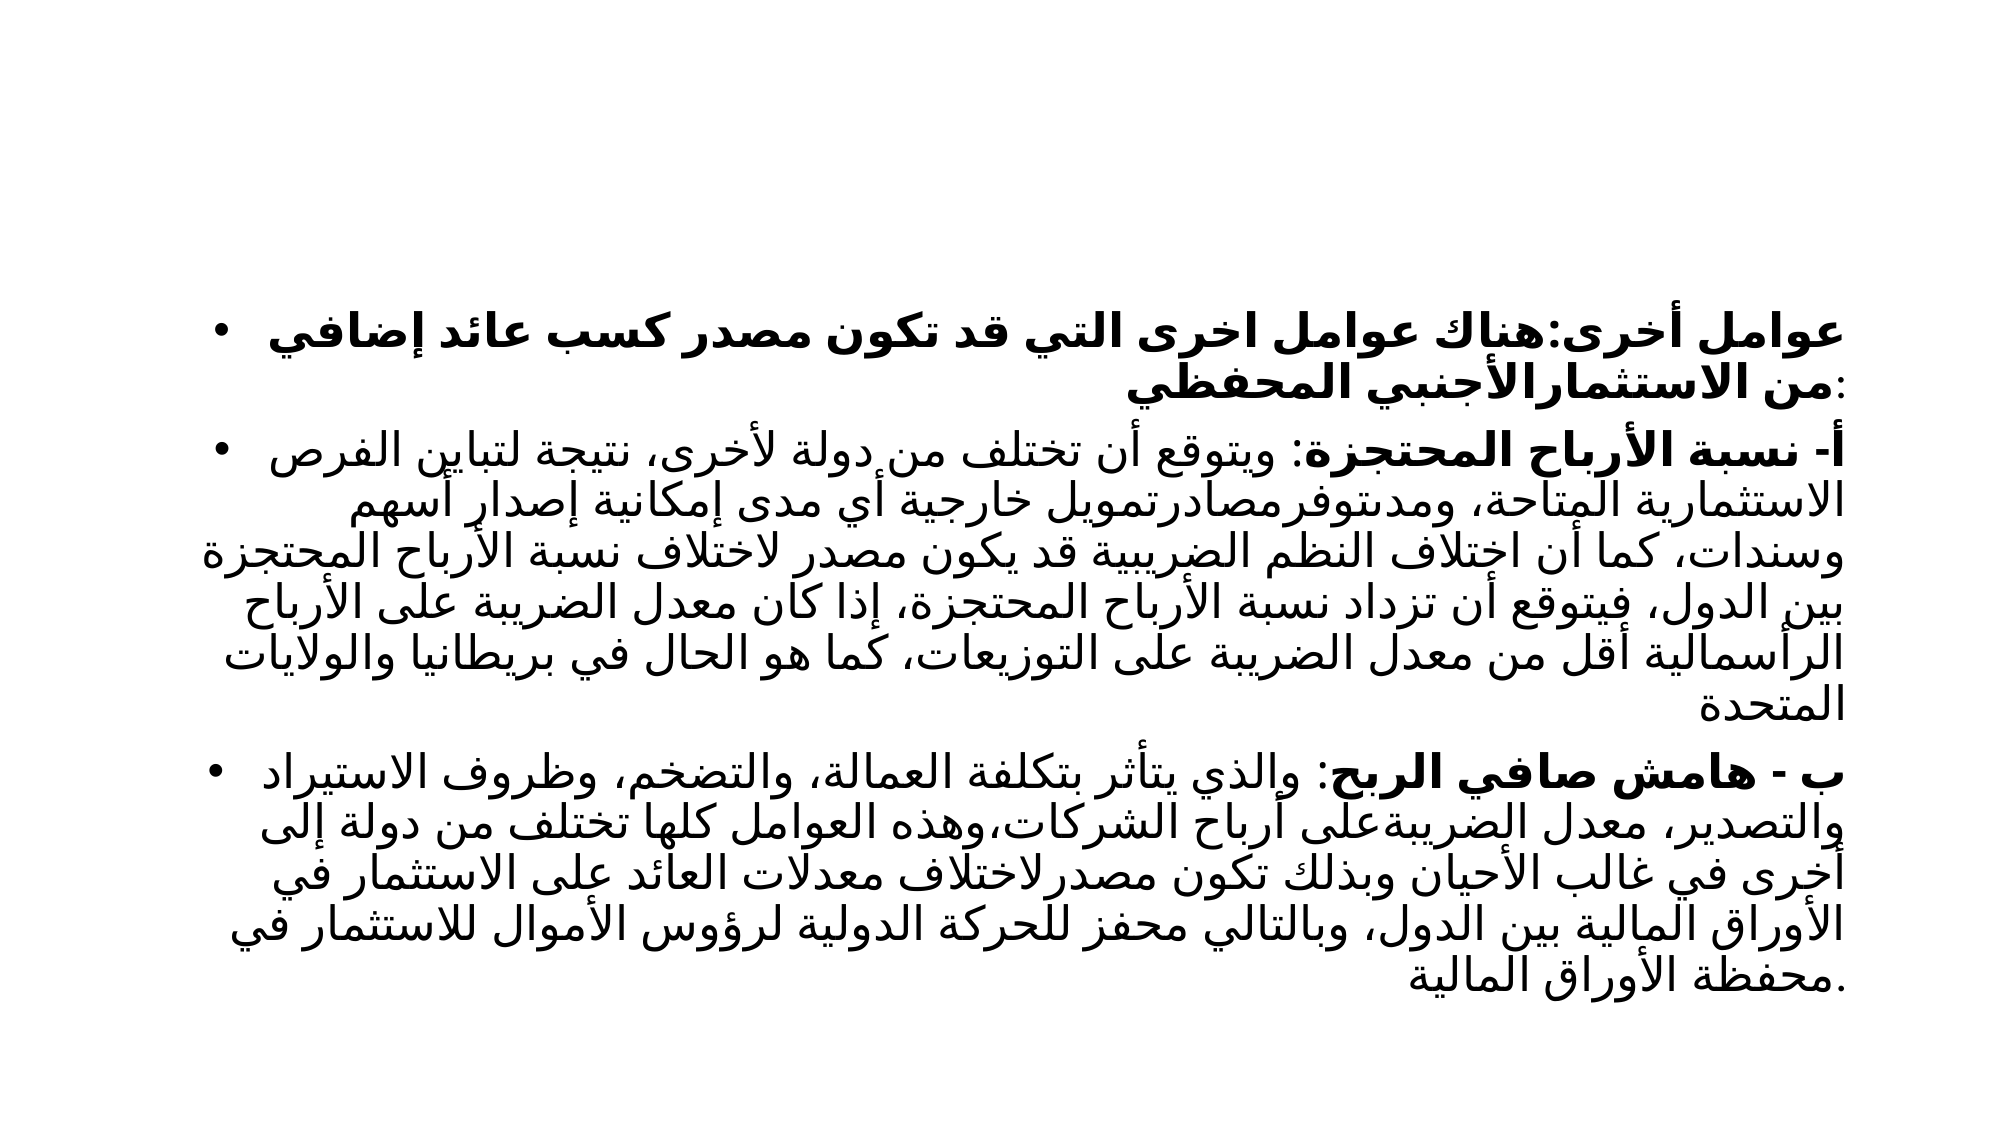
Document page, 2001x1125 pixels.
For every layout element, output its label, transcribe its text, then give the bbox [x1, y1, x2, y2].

list عوامل أخرى:هناك عوامل اخرى التي قد تكون مصدر كسب عائد إضافي من الاستثمارالأجنبي المحفظي: أ- نسبة الأرباح المحتجزة: ويتوقع أن تختلف من دولة لأخرى، نتيجة لتباين الفرص الاستثمارية المتاحة، ومدىتوفرمصادرتمويل خارجية أي مدى إمكانية إصدار أسهم وسندات، كما أن اختلاف النظم الضريبية قد يكون مصدر لاختلاف نسبة الأرباح المحتجزة بين الدول، فيتوقع أن تزداد نسبة الأرباح المحتجزة، إذا كان معدل الضريبة على الأرباح الرأسمالية أقل من معدل الضريبة على التوزيعات، كما هو الحال في بريطانيا والولايات المتحدة ب - هامش صافي الربح: والذي يتأثر بتكلفة العمالة، والتضخم، وظروف الاستيراد والتصدير، معدل الضريبةعلى أرباح الشركات،وهذه العوامل كلها تختلف من دولة إلى أخرى في غالب الأحيان وبذلك تكون مصدرلاختلاف معدلات العائد على الاستثمار في الأوراق المالية بين الدول، وبالتالي محفز للحركة الدولية لرؤوس الأموال للاستثمار في محفظة الأوراق المالية. [137, 299, 1863, 1014]
